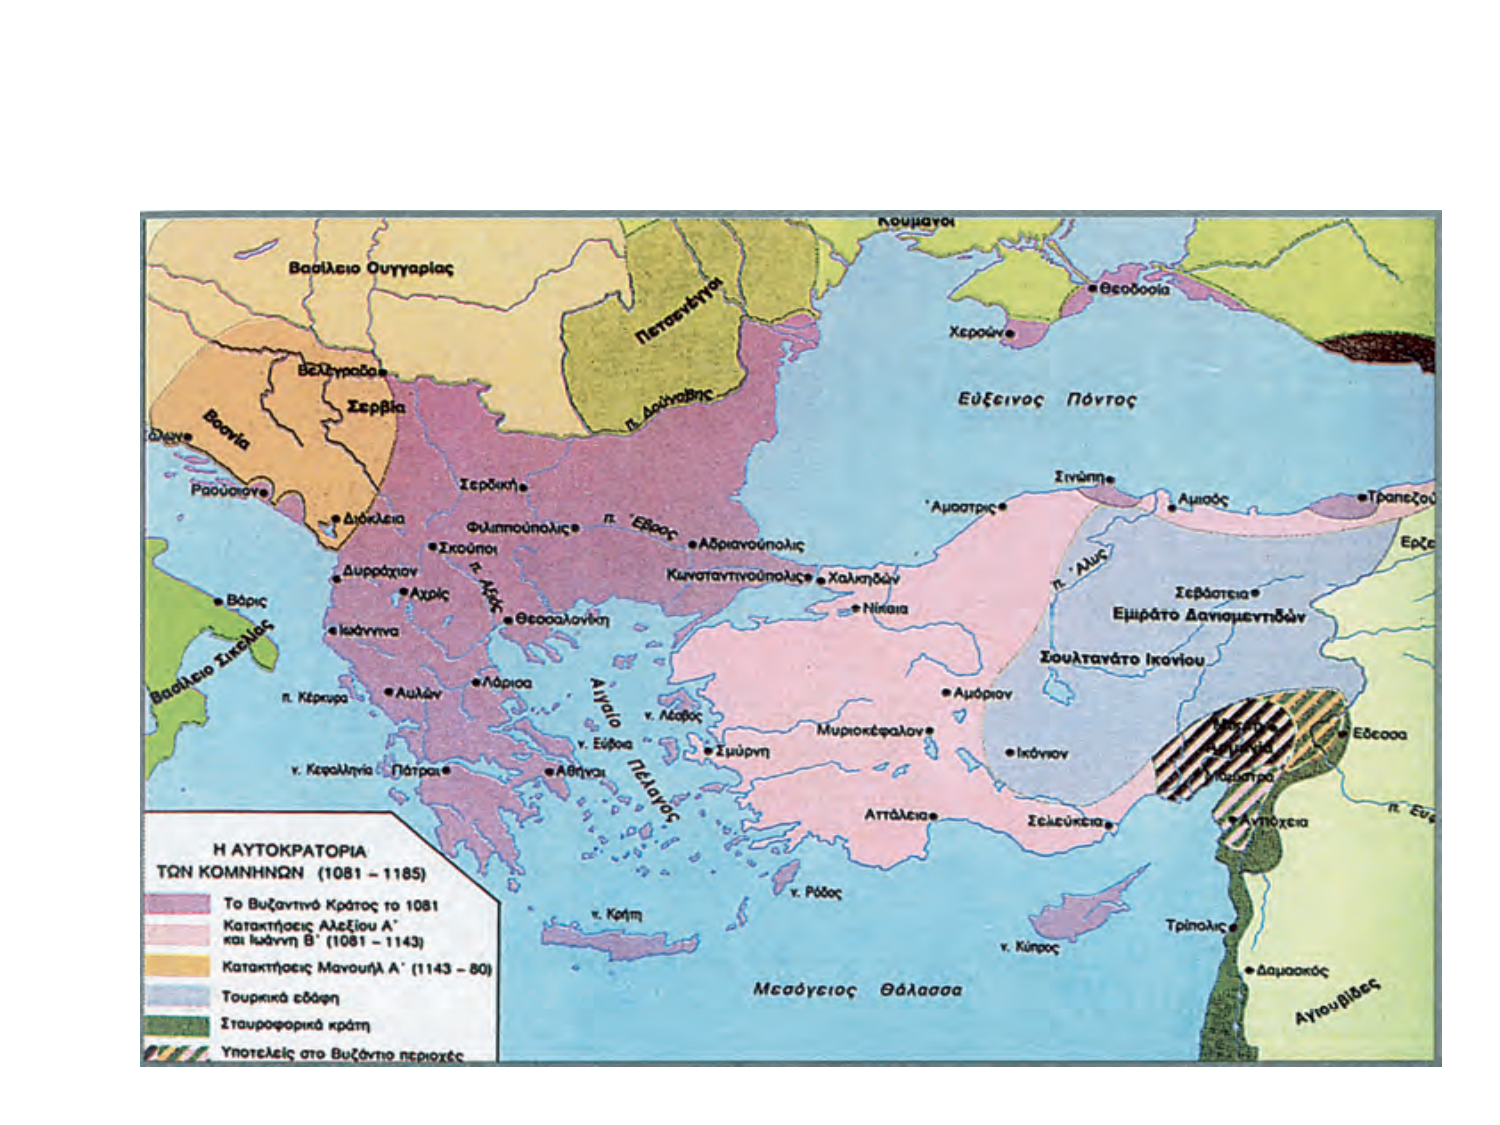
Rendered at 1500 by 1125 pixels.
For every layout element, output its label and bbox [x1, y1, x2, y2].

list [140, 210, 1442, 1067]
